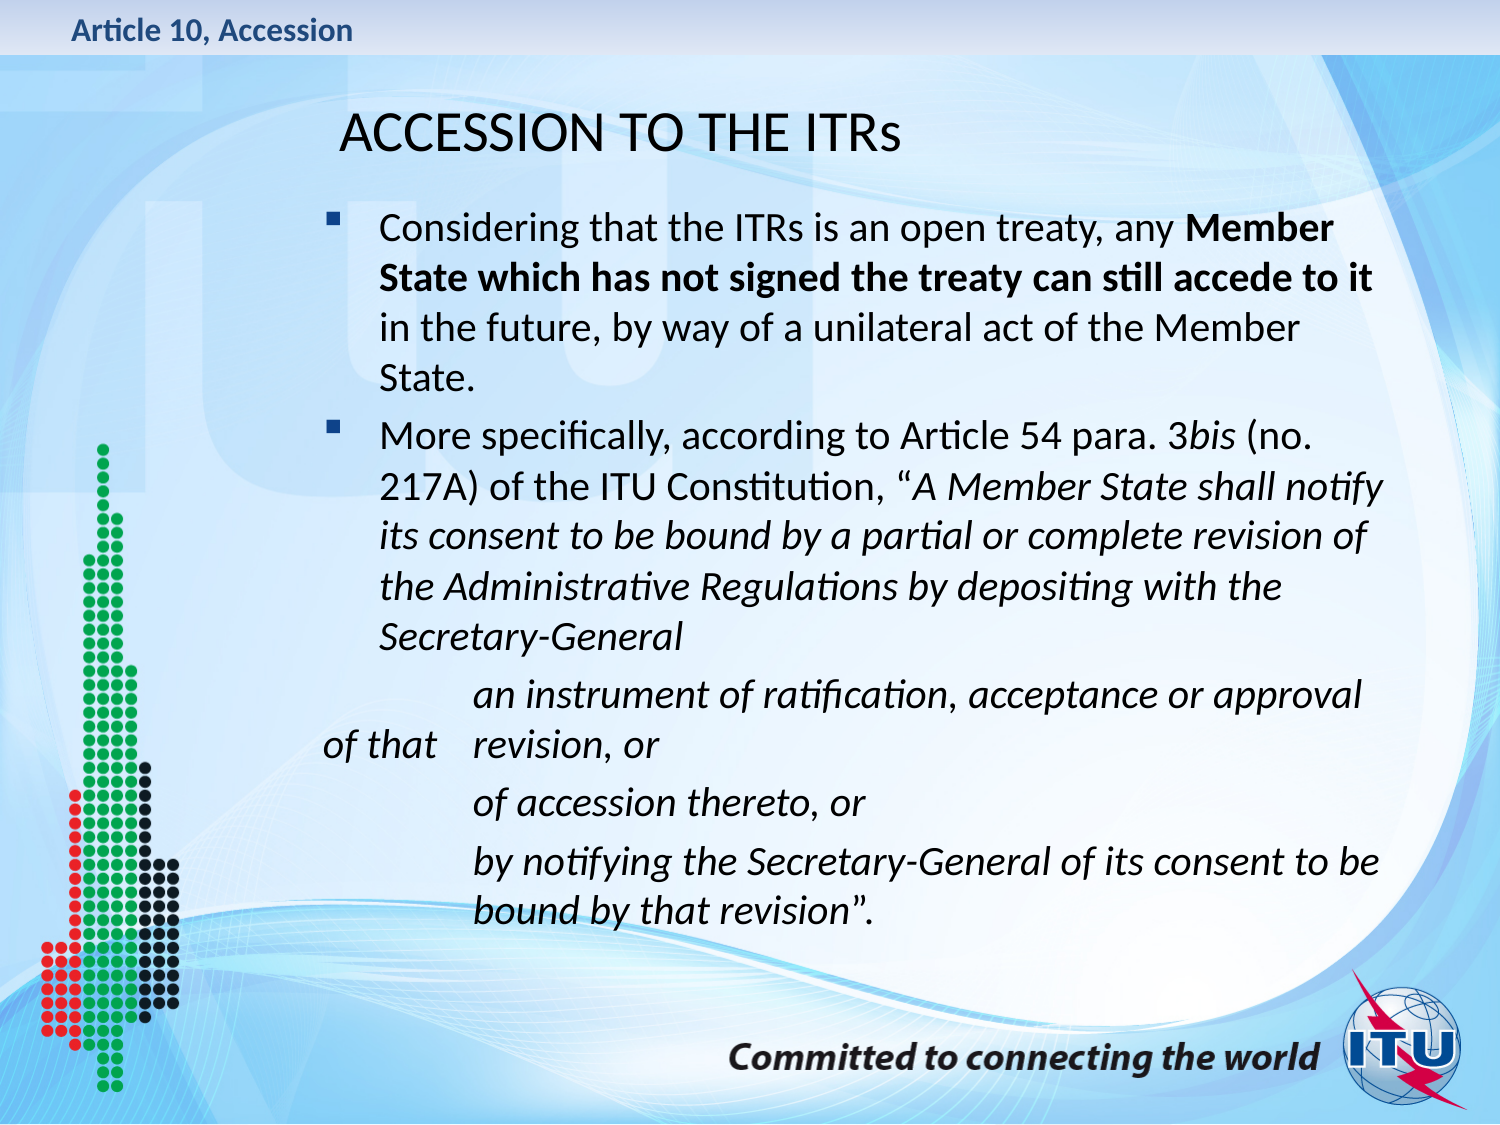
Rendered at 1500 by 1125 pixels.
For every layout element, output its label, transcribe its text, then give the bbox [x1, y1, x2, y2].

picture [0, 55, 1500, 1125]
text_box Accession to the ITRs [324, 86, 1204, 171]
text_box Article 10, Accession [0, 0, 1500, 55]
text_box Considering that the ITRs is an open treaty, any Member State which has not signed the treaty can still accede to it in the future, by way of a unilateral act of the Member State. More specifically, according to Article 54 para. 3bis (no. 217A) of the ITU Constitution, “A Member State shall notify its consent to be bound by a partial or complete revision of the Administrative Regulations by depositing with the Secretary-General an instrument of ratification, acceptance or approval of that revision, or of accession thereto, or by notifying the Secretary-General of its consent to be bound by that revision”. [307, 192, 1404, 938]
